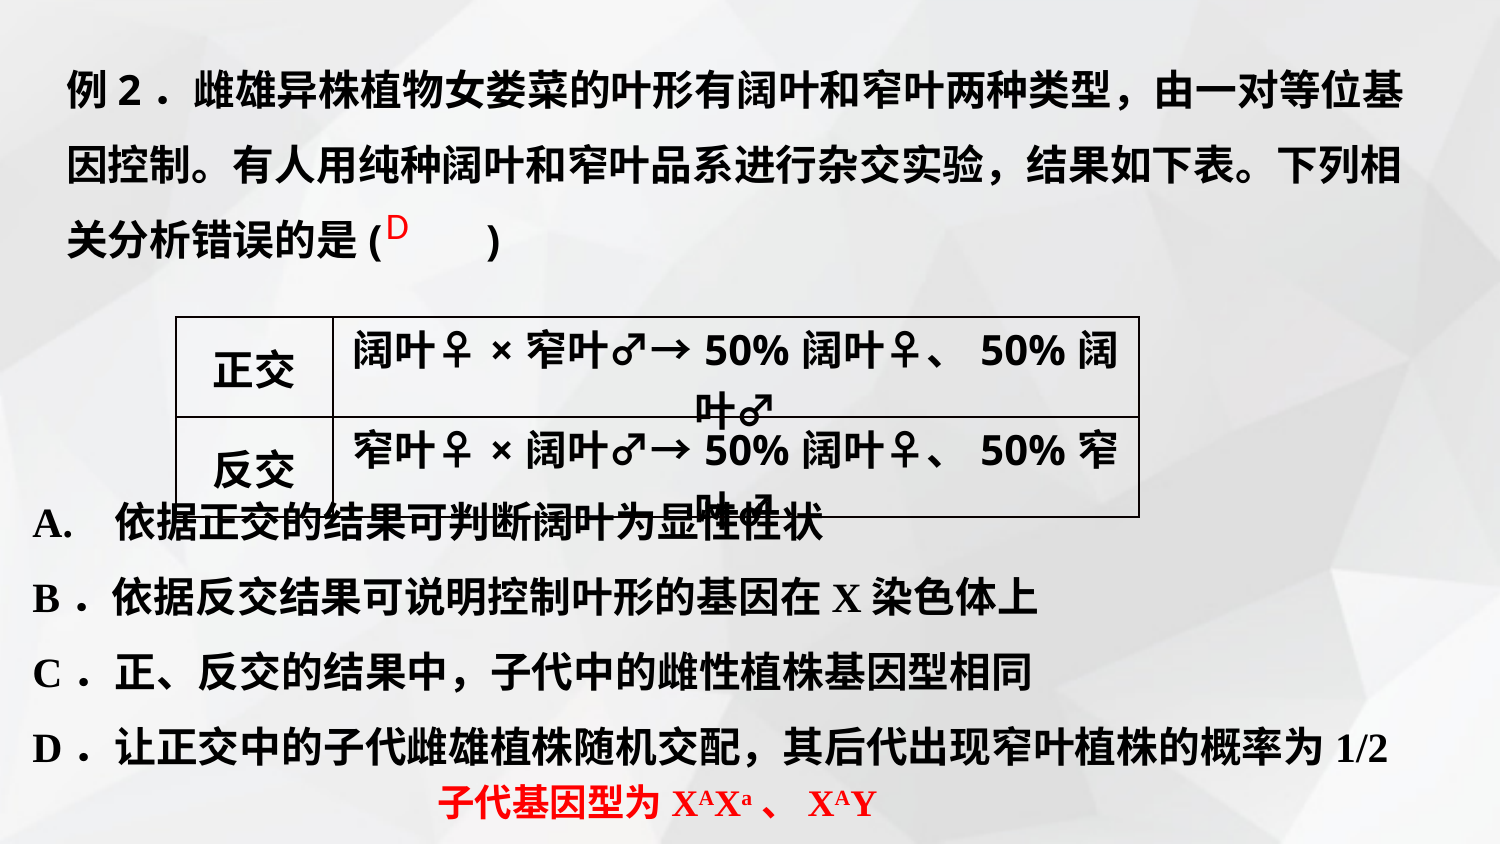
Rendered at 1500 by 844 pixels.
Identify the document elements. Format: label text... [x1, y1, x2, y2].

table_cell 窄叶♀×阔叶♂→50%阔叶♀、50%窄叶♂ [334, 418, 1138, 463]
text_box A. 依据正交的结果可判断阔叶为显性性状 B．依据反交结果可说明控制叶形的基因在X染色体上 C．正、反交的结果中，子代中的雌性植株基因型相同 D．让正交中的子代雌雄植株随机交配，其后代出现窄叶植株的概率为1/2 [17, 463, 1437, 779]
table_header 阔叶♀×窄叶♂→50%阔叶♀、50%阔叶♂ [334, 318, 1138, 416]
picture [0, 0, 1500, 844]
table_header 正交 [177, 318, 332, 416]
table_cell 反交 [177, 418, 332, 463]
text_box 例2．雌雄异株植物女娄菜的叶形有阔叶和窄叶两种类型，由一对等位基因控制。有人用纯种阔叶和窄叶品系进行杂交实验，结果如下表。下列相关分析错误的是( ) [51, 31, 1425, 272]
text_box 子代基因型为XAXa、XAY [422, 772, 893, 832]
text_box D [371, 194, 493, 255]
